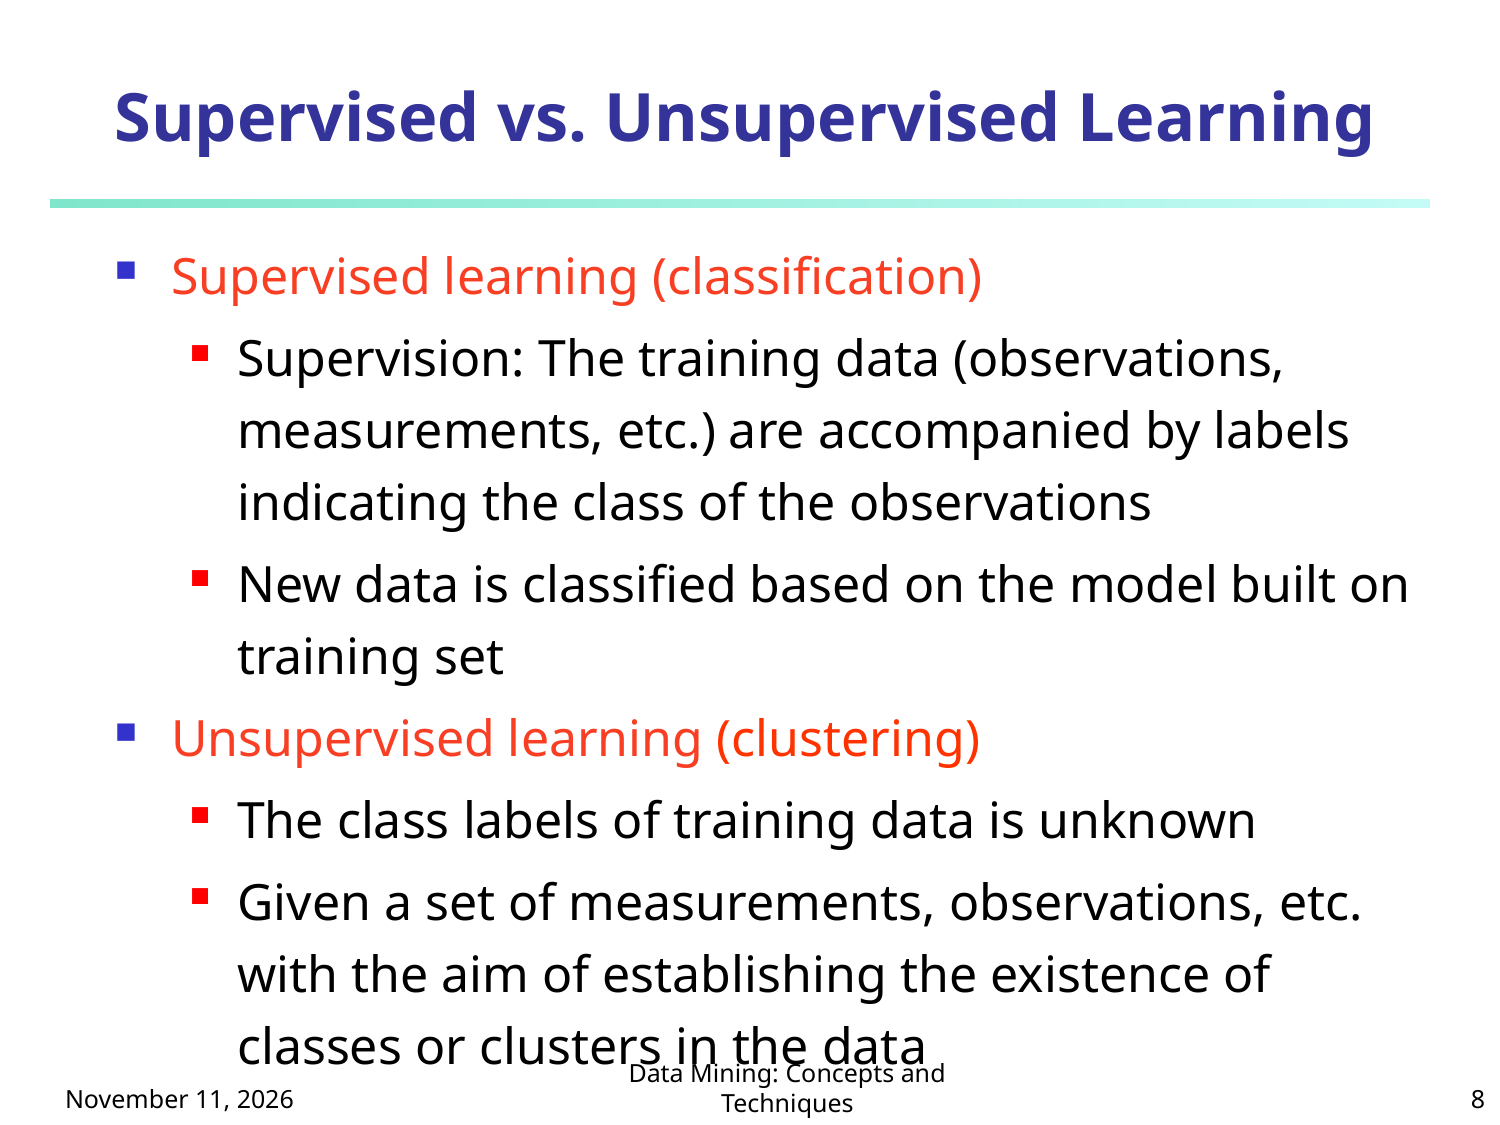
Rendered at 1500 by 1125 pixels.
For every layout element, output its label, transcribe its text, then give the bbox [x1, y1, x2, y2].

title Supervised vs. Unsupervised Learning [24, 37, 1466, 163]
slide_number 8 [1187, 1062, 1500, 1125]
footer Data Mining: Concepts and Techniques [549, 1062, 1025, 1125]
list Supervised learning (classification) Supervision: The training data (observations, measurements, etc.) are accompanied by labels indicating the class of the observations New data is classified based on the model built on training set Unsupervised learning (clustering) The class labels of training data is unknown Given a set of measurements, observations, etc. with the aim of establishing the existence of classes or clusters in the data [99, 224, 1438, 1025]
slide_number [50, 1062, 363, 1125]
